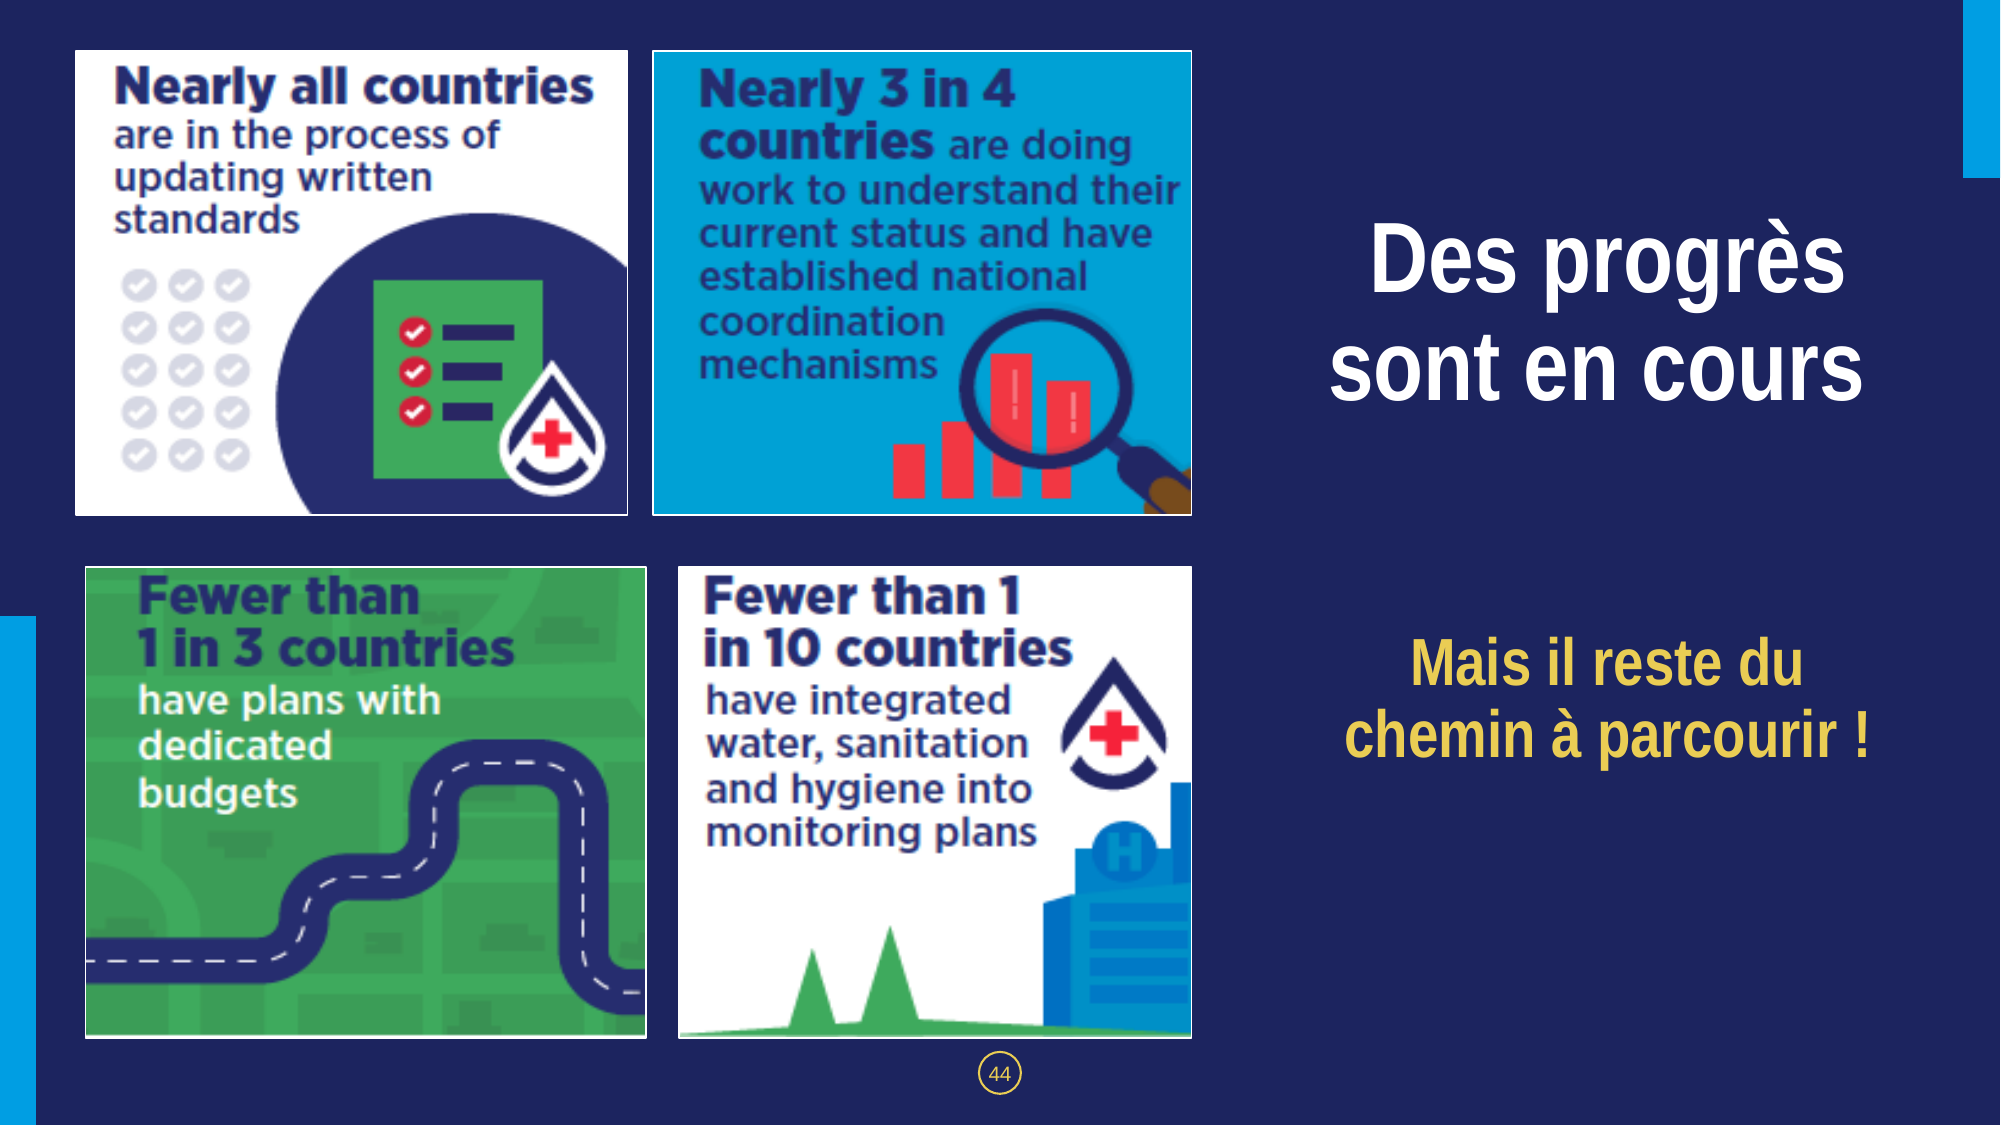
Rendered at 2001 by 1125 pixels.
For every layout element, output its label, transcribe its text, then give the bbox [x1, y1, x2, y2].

title Des progrès sont en cours [1259, 198, 1957, 811]
subtitle Mais il reste du chemin à parcourir ! [1328, 620, 1889, 910]
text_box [76, 51, 1191, 1038]
slide_number ‹#› [961, 1046, 1039, 1103]
